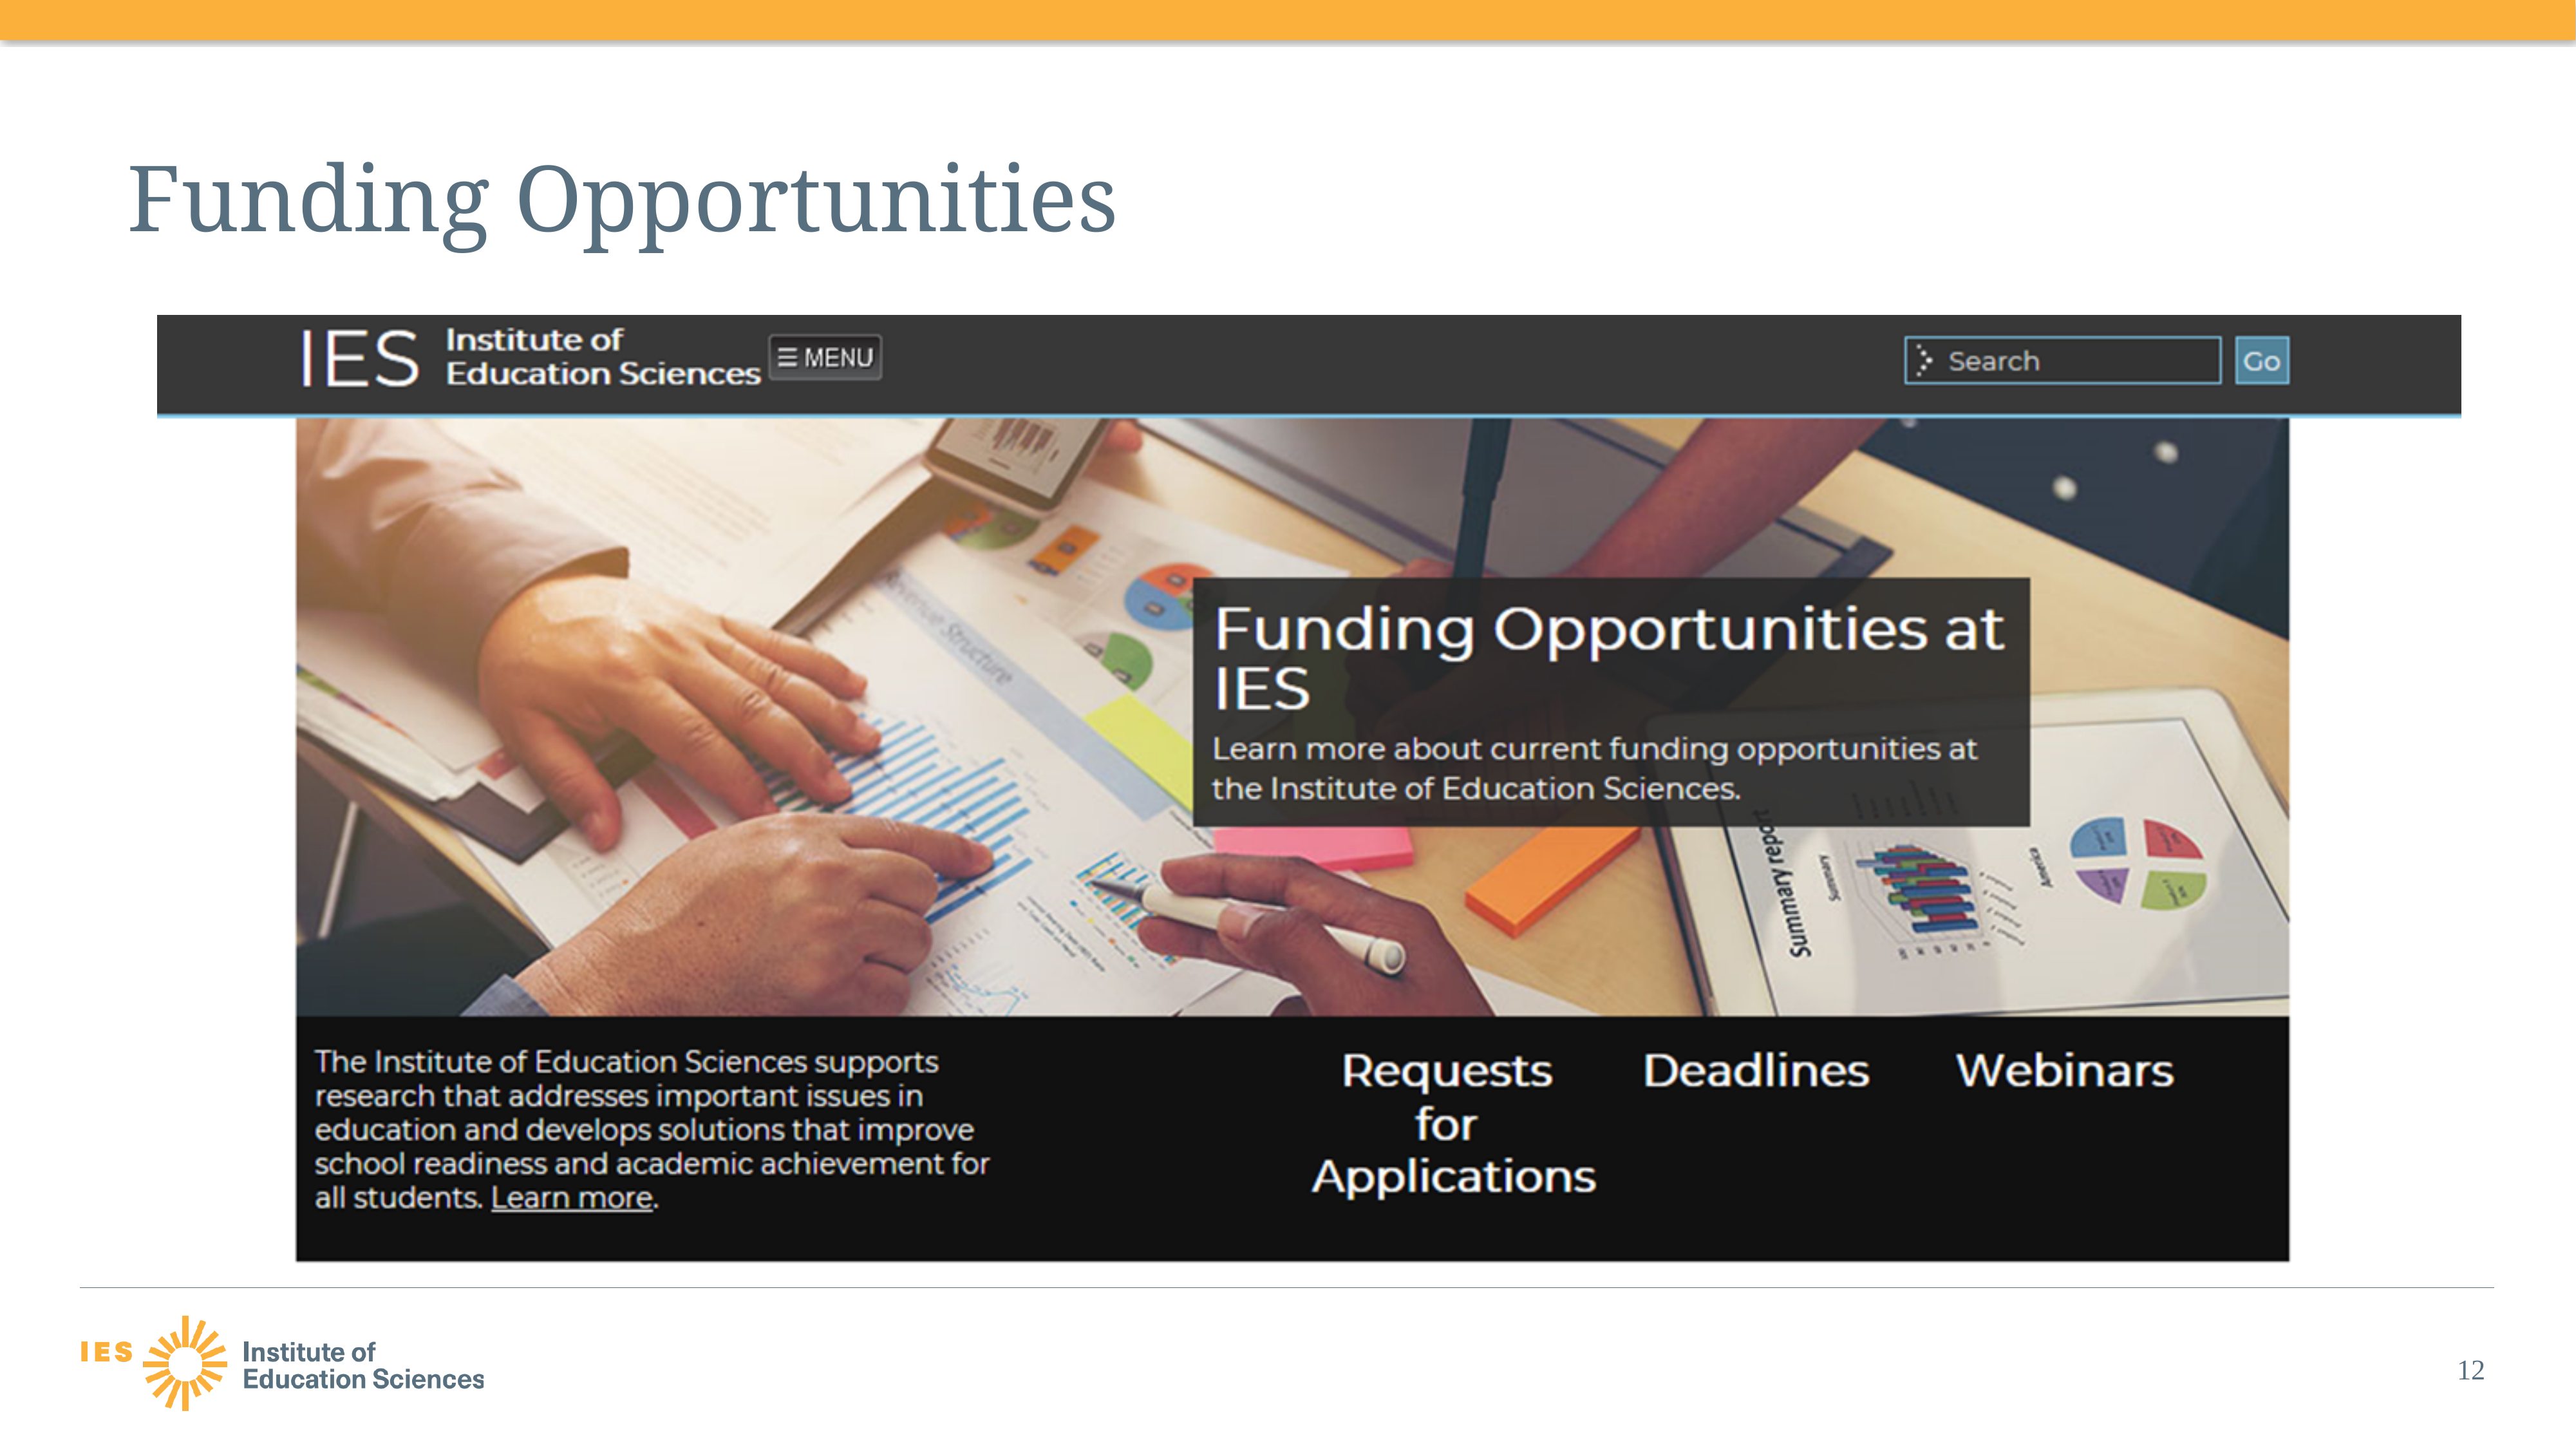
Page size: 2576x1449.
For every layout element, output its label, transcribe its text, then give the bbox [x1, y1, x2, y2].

title Funding Opportunities [127, 140, 2461, 269]
slide_number 12 [2394, 1329, 2496, 1407]
picture [156, 315, 2461, 1278]
